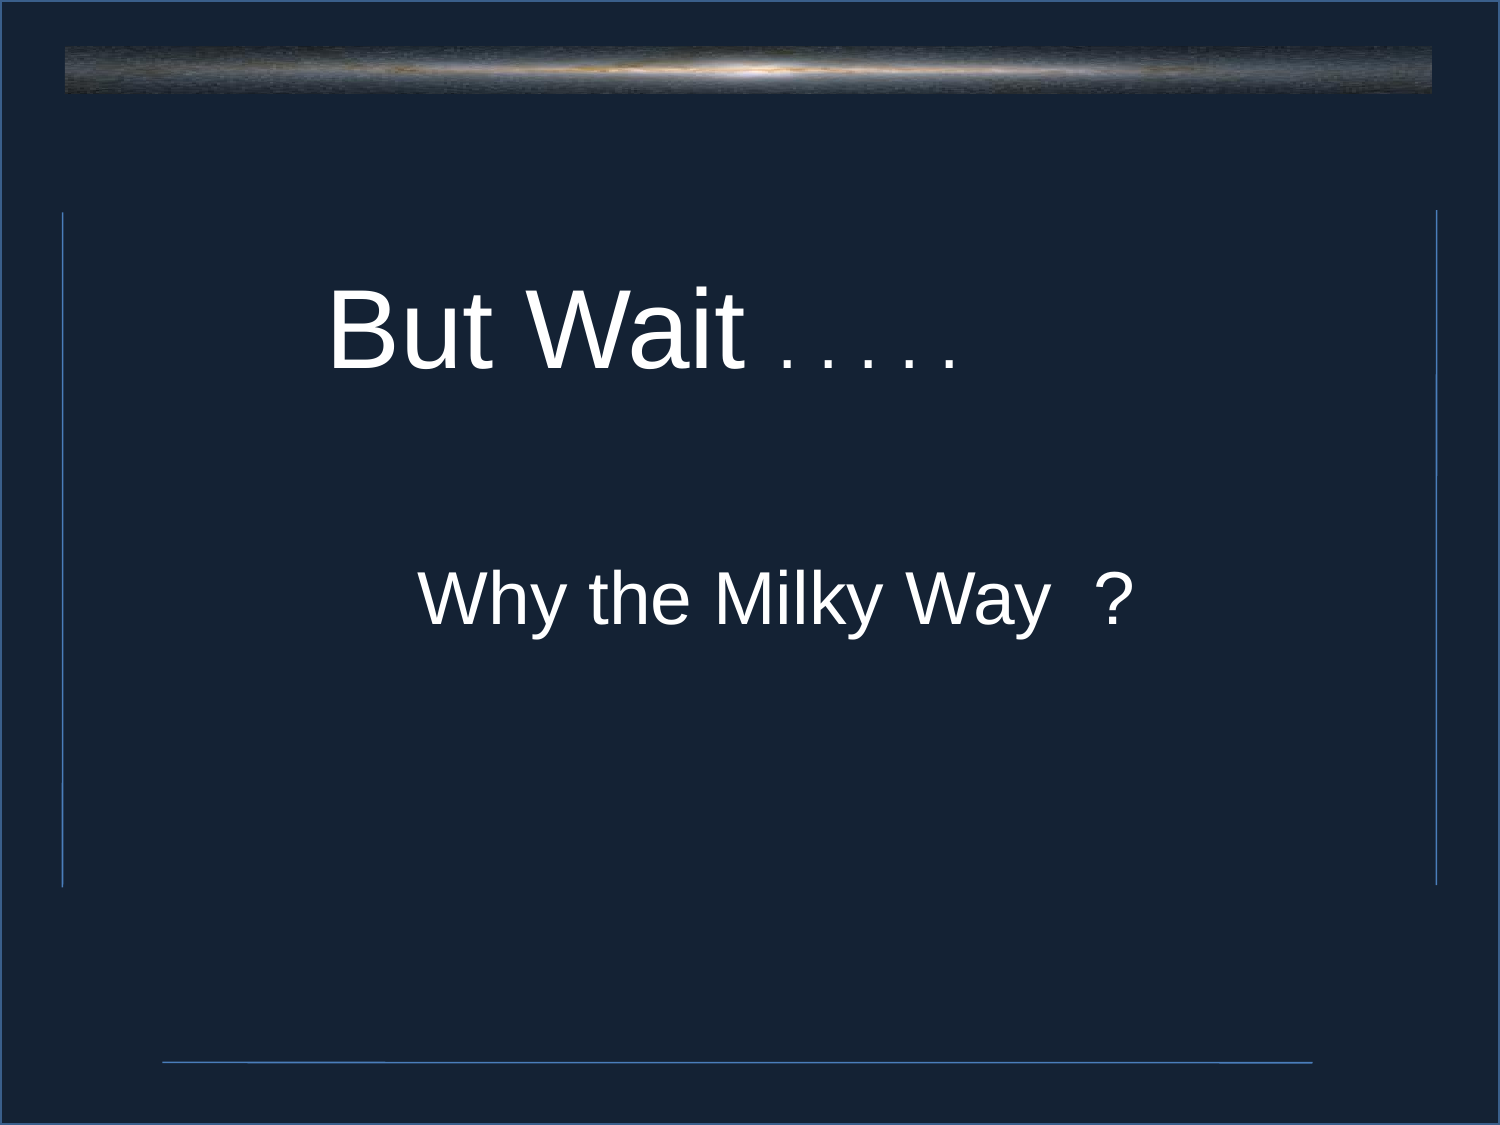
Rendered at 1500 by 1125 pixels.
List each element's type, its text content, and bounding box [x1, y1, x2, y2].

text_box [0, 555, 1500, 1125]
picture [64, 46, 1433, 94]
text_box [0, 0, 1500, 548]
text_box Why the Milky Way ? [262, 542, 1250, 647]
text_box But Wait . . . . . [269, 248, 1257, 399]
